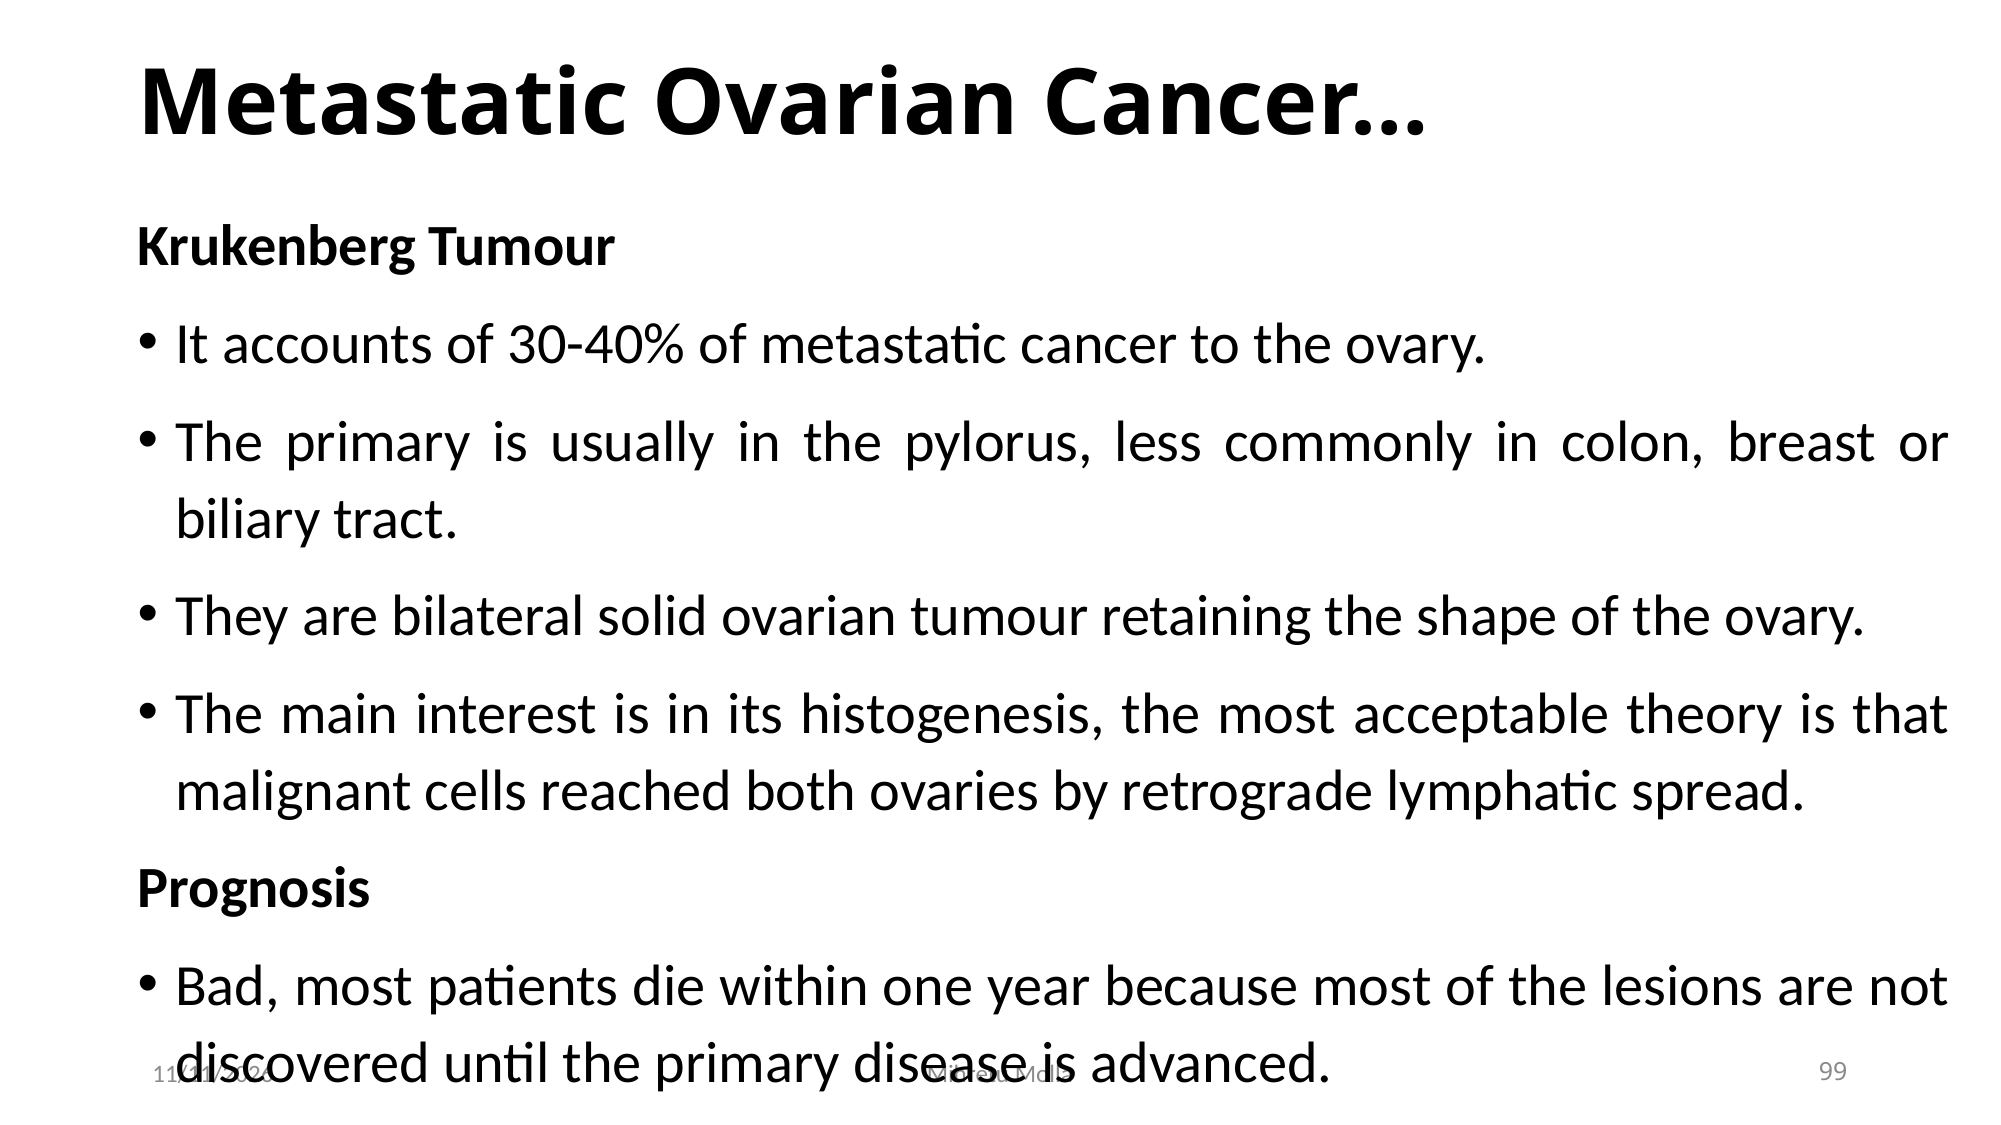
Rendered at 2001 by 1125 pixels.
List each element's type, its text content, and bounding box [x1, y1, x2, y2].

footer Mihretu Molla [662, 1042, 1338, 1103]
slide_number 99 [1412, 1042, 1863, 1103]
list Krukenberg Tumour It accounts of 30-40% of metastatic cancer to the ovary. The primary is usually in the pylorus, less commonly in colon, breast or biliary tract. They are bilateral solid ovarian tumour retaining the shape of the ovary. The main interest is in its histogenesis, the most acceptable theory is that malignant cells reached both ovaries by retrograde lymphatic spread. Prognosis Bad, most patients die within one year because most of the lesions are not discovered until the primary disease is advanced. [122, 193, 1966, 1103]
title Metastatic Ovarian Cancer… [122, 38, 1663, 171]
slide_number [137, 1042, 588, 1103]
